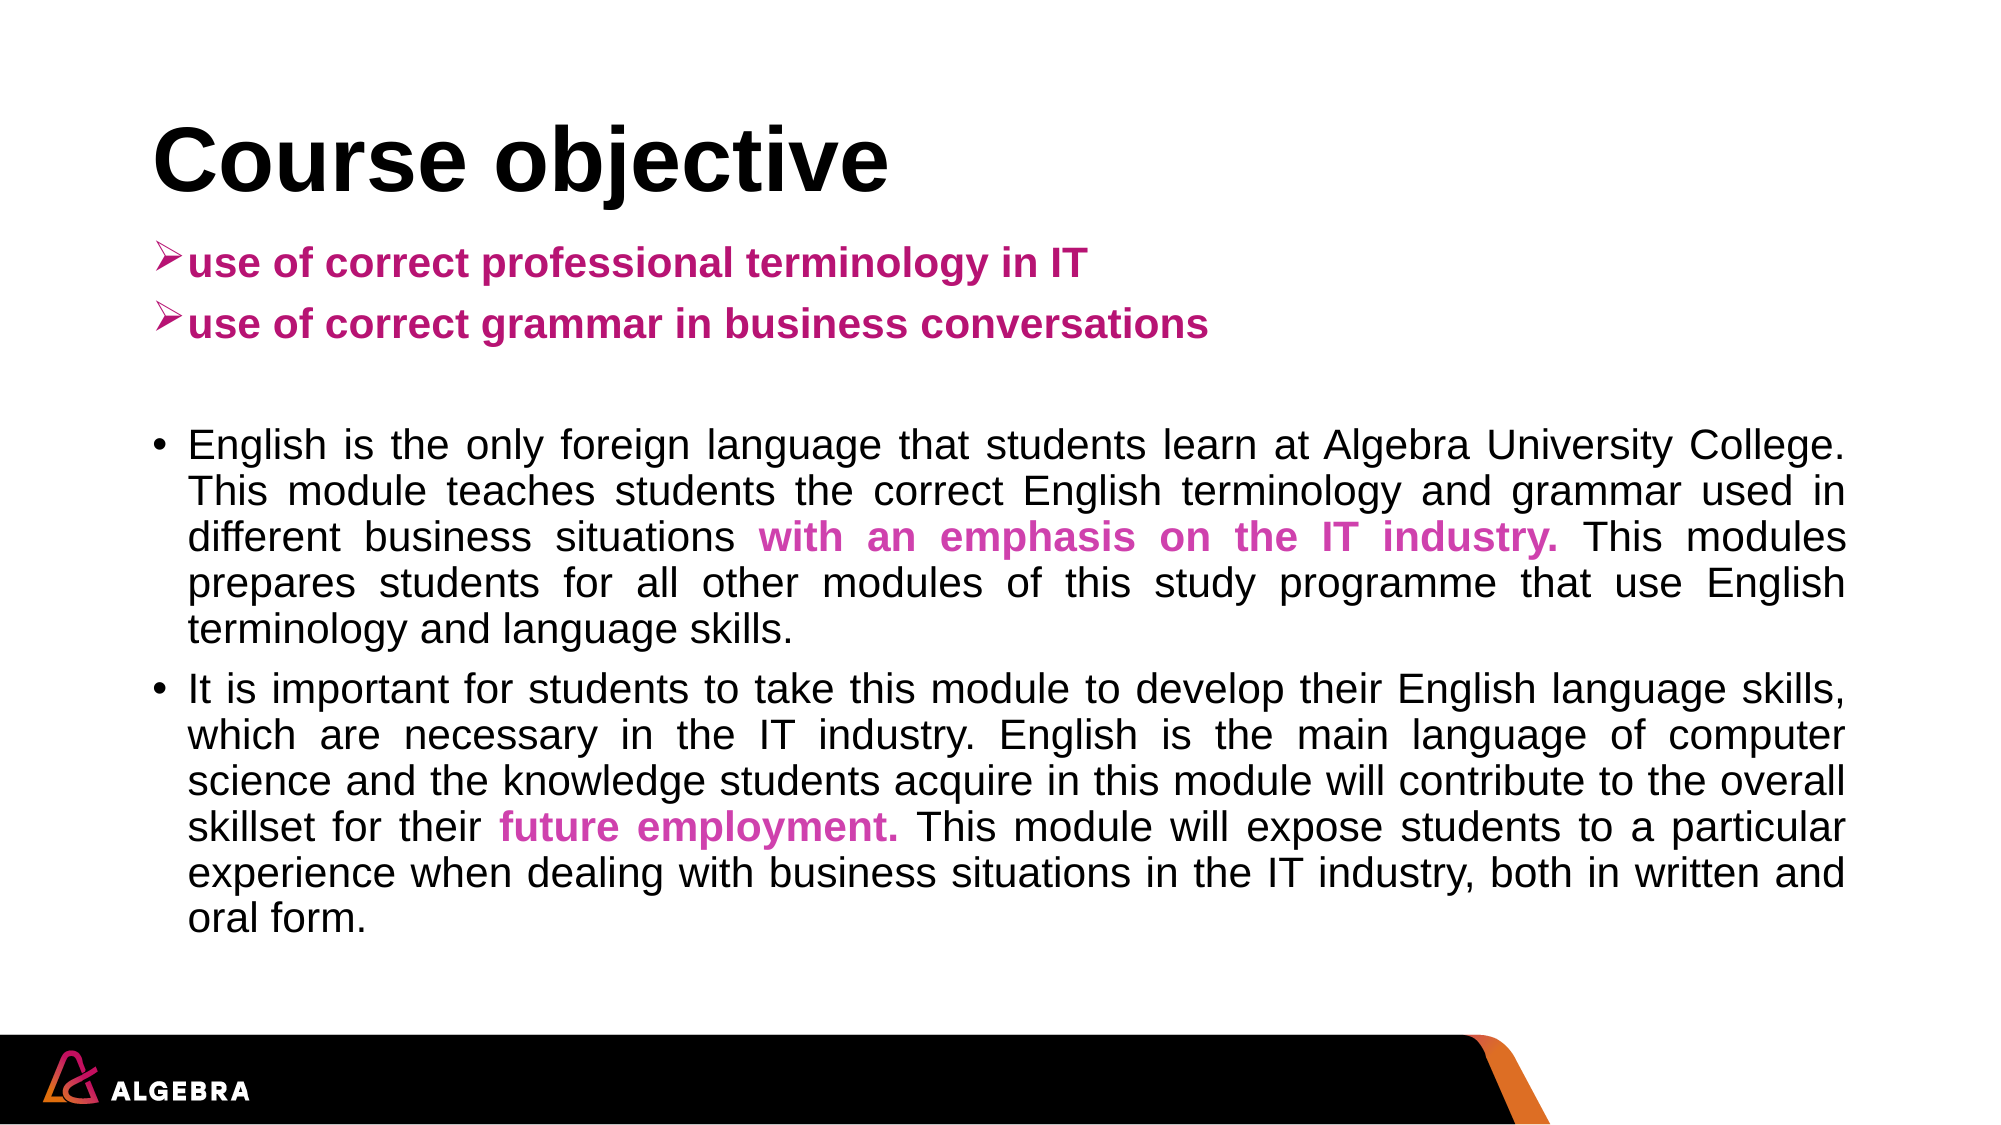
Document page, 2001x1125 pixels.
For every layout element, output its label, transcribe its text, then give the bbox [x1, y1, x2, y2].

list use of correct professional terminology in IT use of correct grammar in business conversations English is the only foreign language that students learn at Algebra University College. This module teaches students the correct English terminology and grammar used in different business situations with an emphasis on the IT industry. This modules prepares students for all other modules of this study programme that use English terminology and language skills. It is important for students to take this module to develop their English language skills, which are necessary in the IT industry. English is the main language of computer science and the knowledge students acquire in this module will contribute to the overall skillset for their future employment. This module will expose students to a particular experience when dealing with business situations in the IT industry, both in written and oral form. [137, 231, 1863, 951]
title Course objective [137, 52, 1863, 231]
picture [0, 1034, 1733, 1125]
